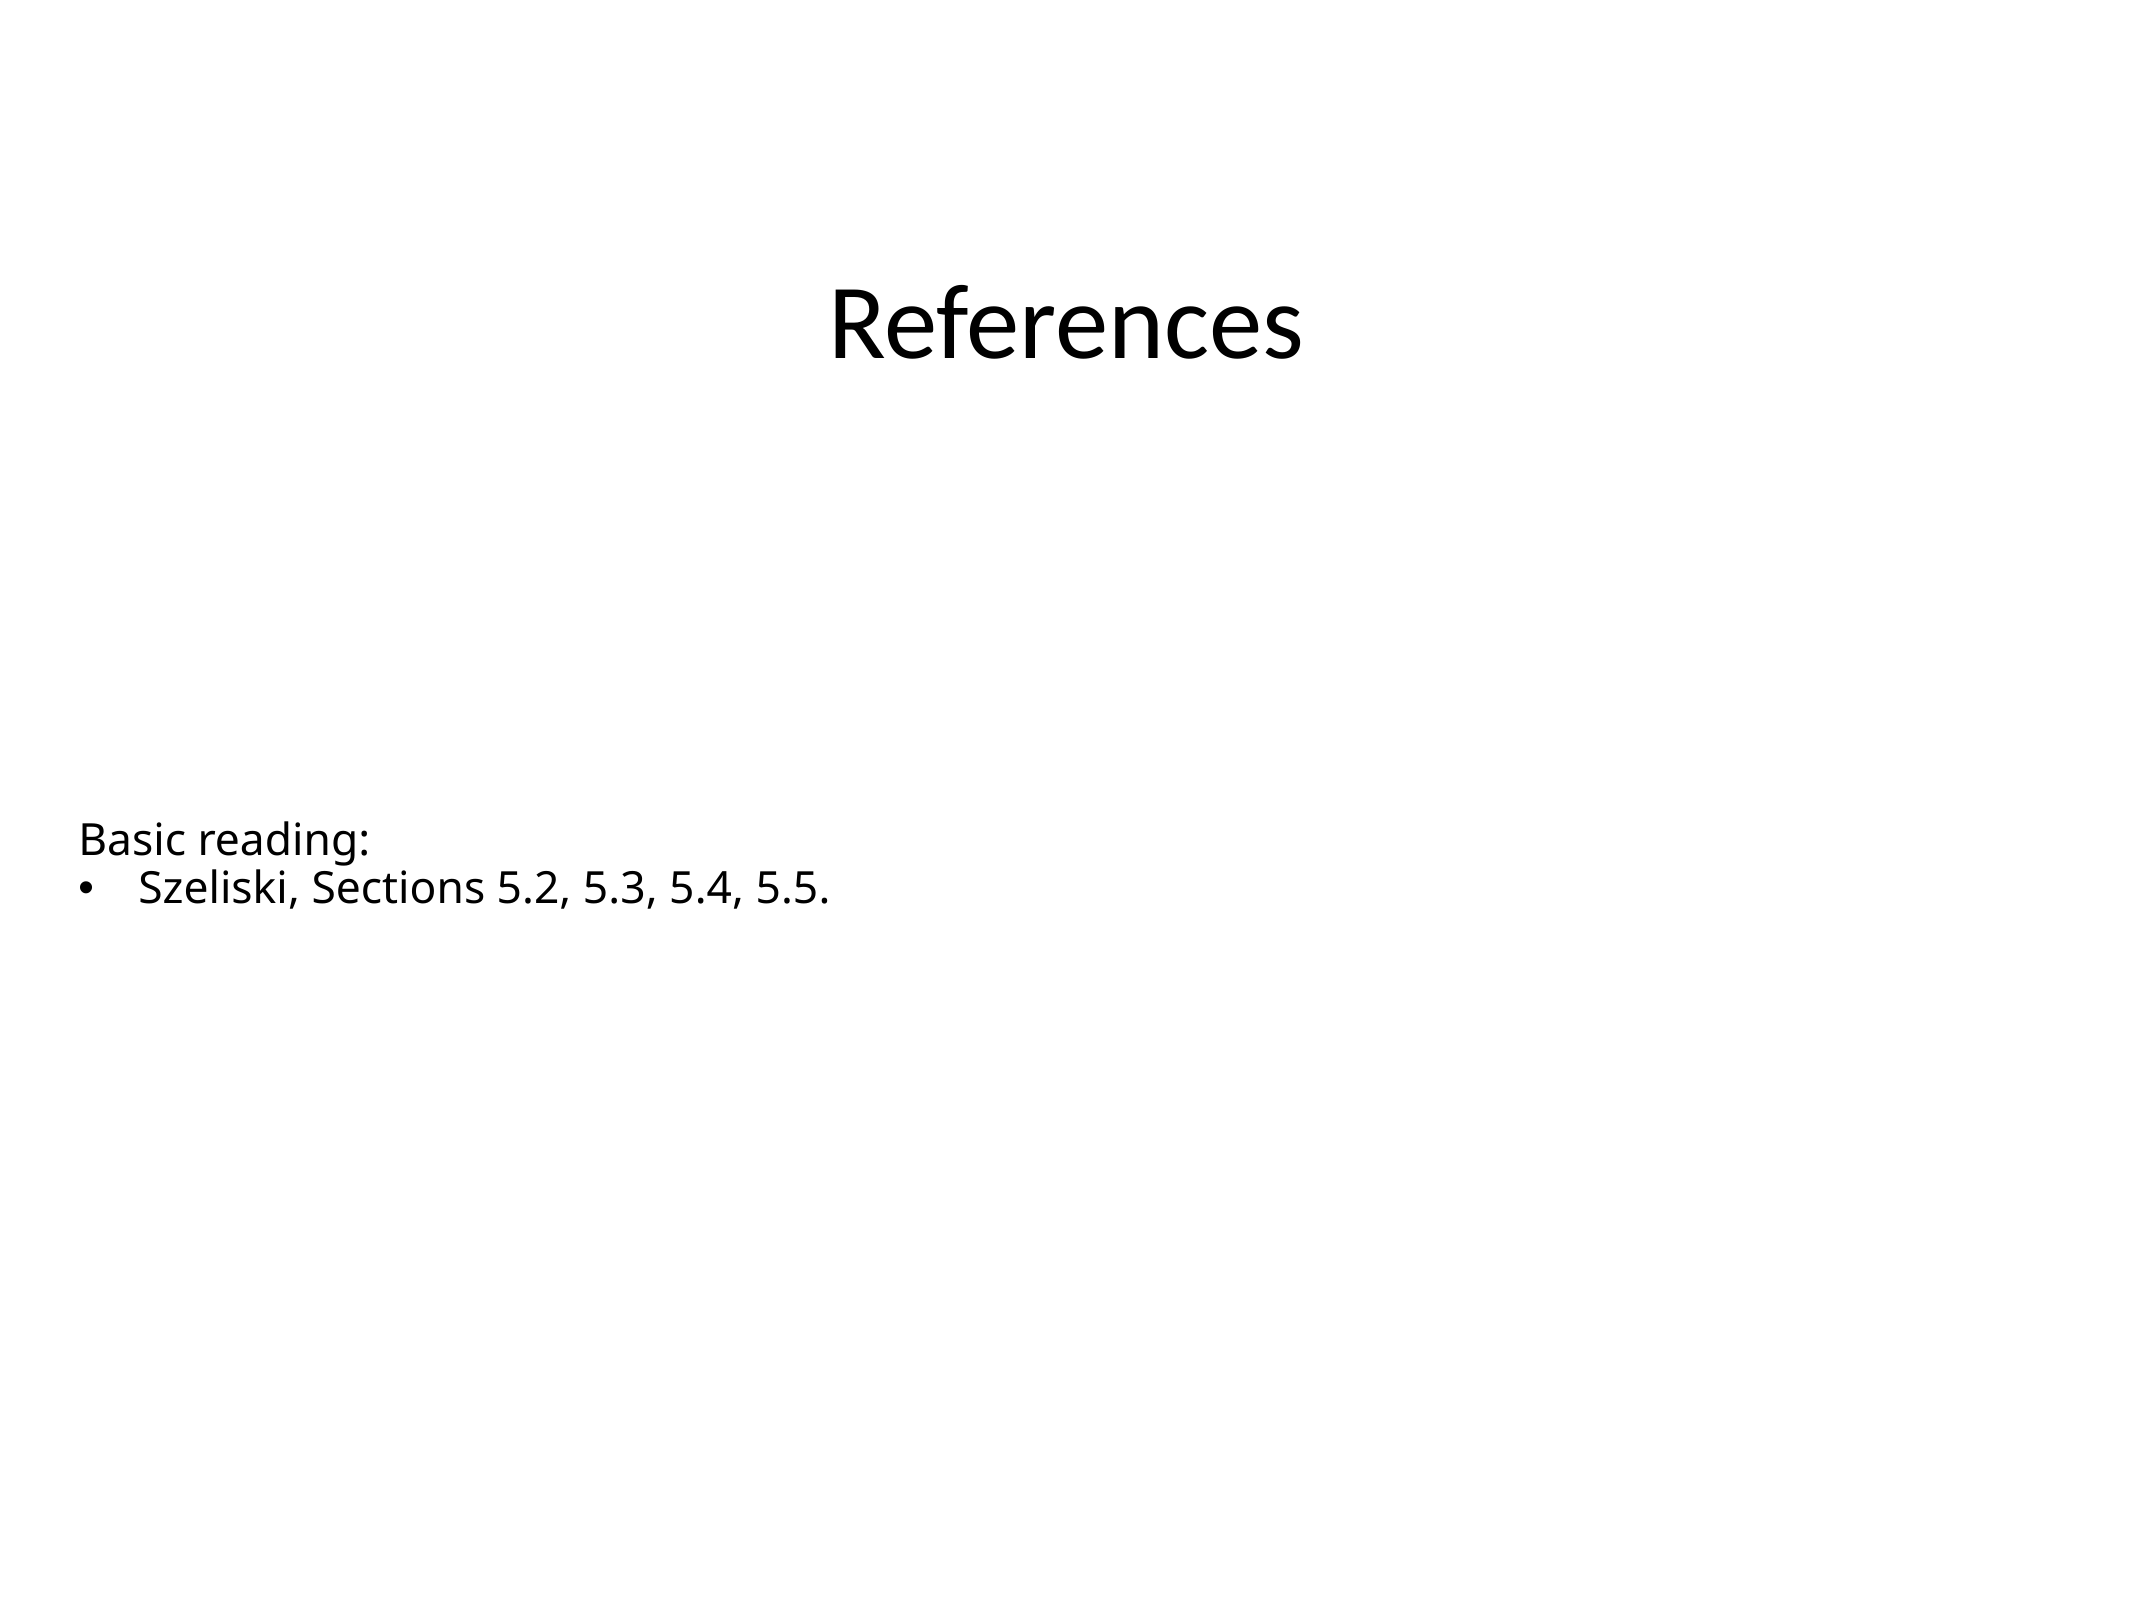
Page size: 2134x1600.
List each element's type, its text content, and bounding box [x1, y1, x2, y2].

title References [0, 200, 2134, 432]
text_box Basic reading: Szeliski, Sections 5.2, 5.3, 5.4, 5.5. [62, 398, 2071, 1333]
